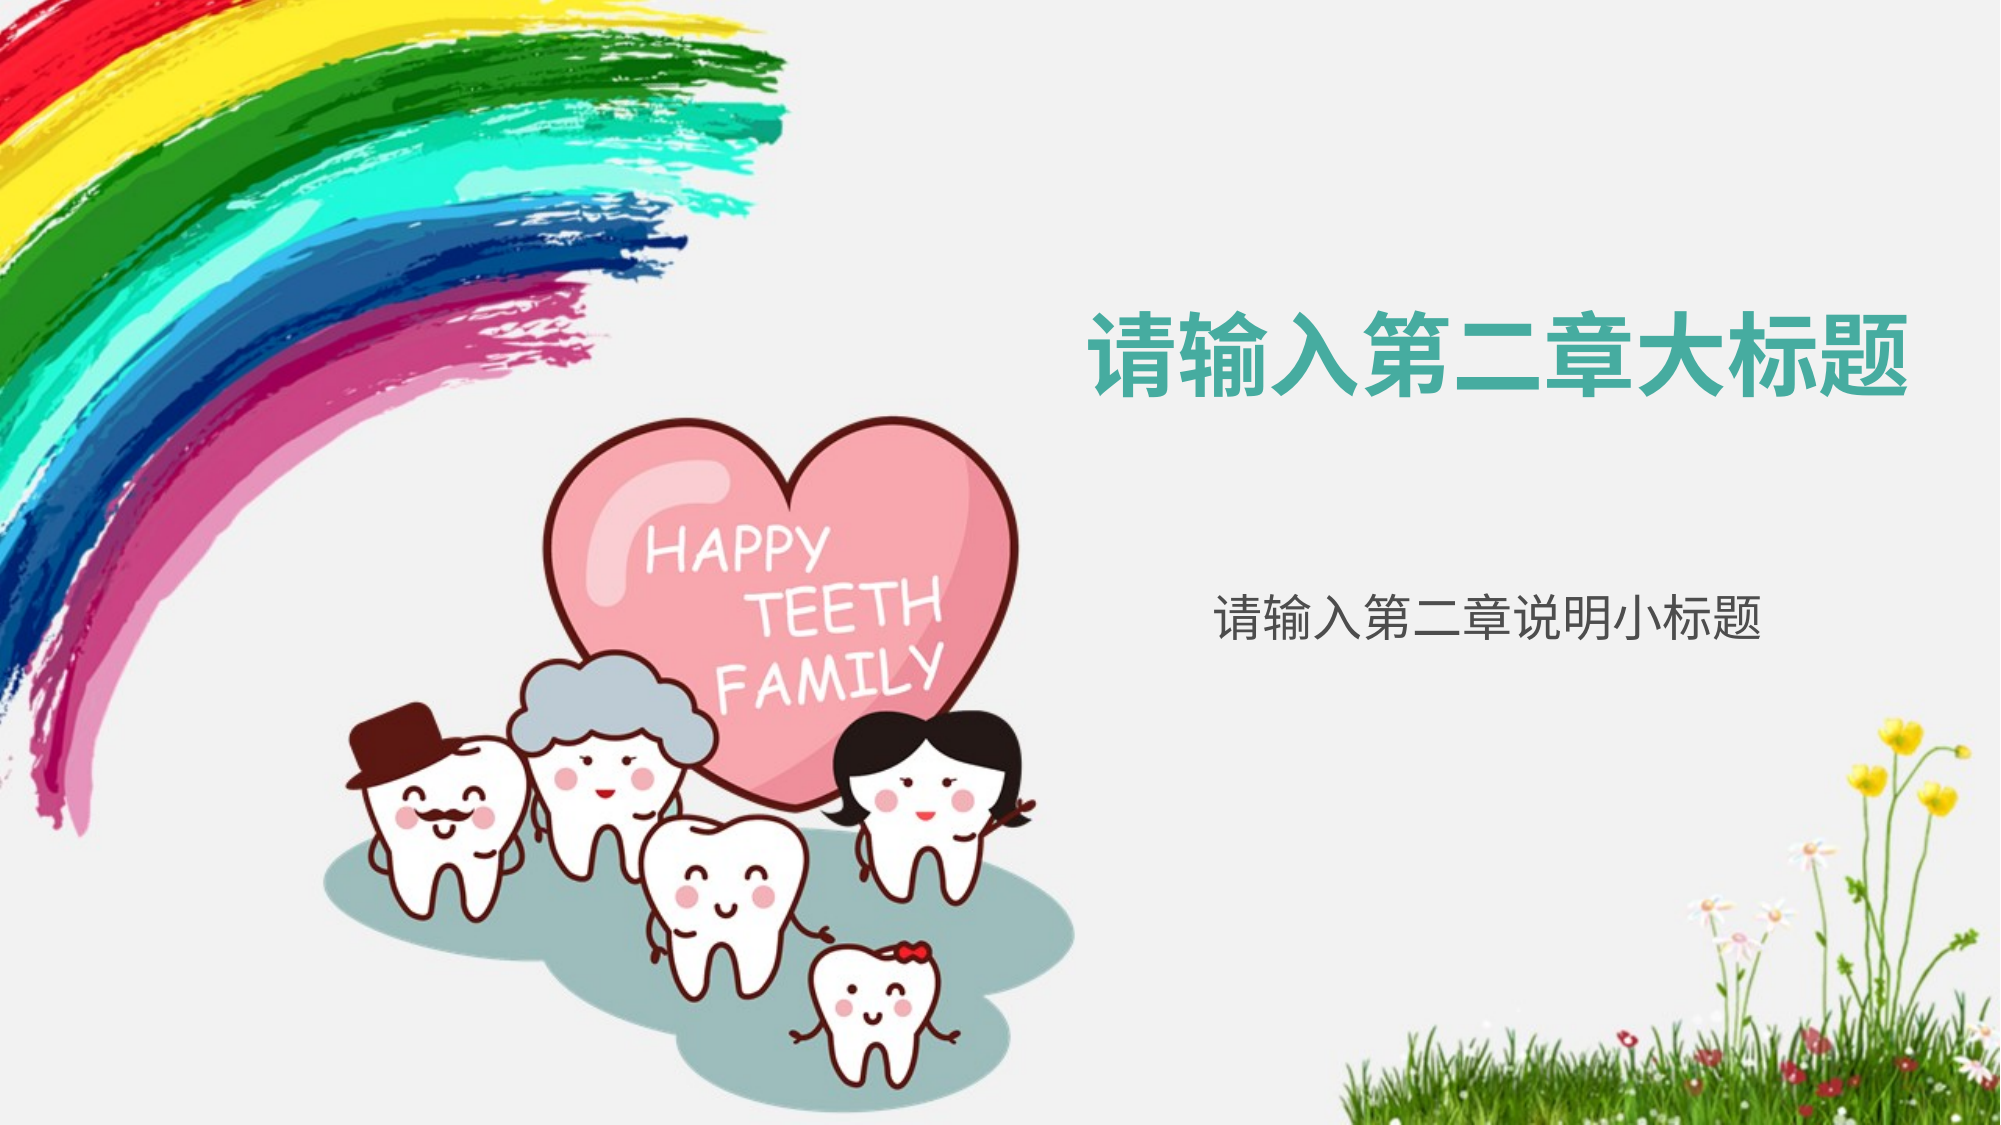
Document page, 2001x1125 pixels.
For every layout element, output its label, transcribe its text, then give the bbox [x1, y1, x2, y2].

list 请输入第二章说明小标题 [1079, 549, 1895, 700]
picture [0, 0, 2000, 1125]
title 请输入第二章大标题 [1029, 123, 1968, 527]
